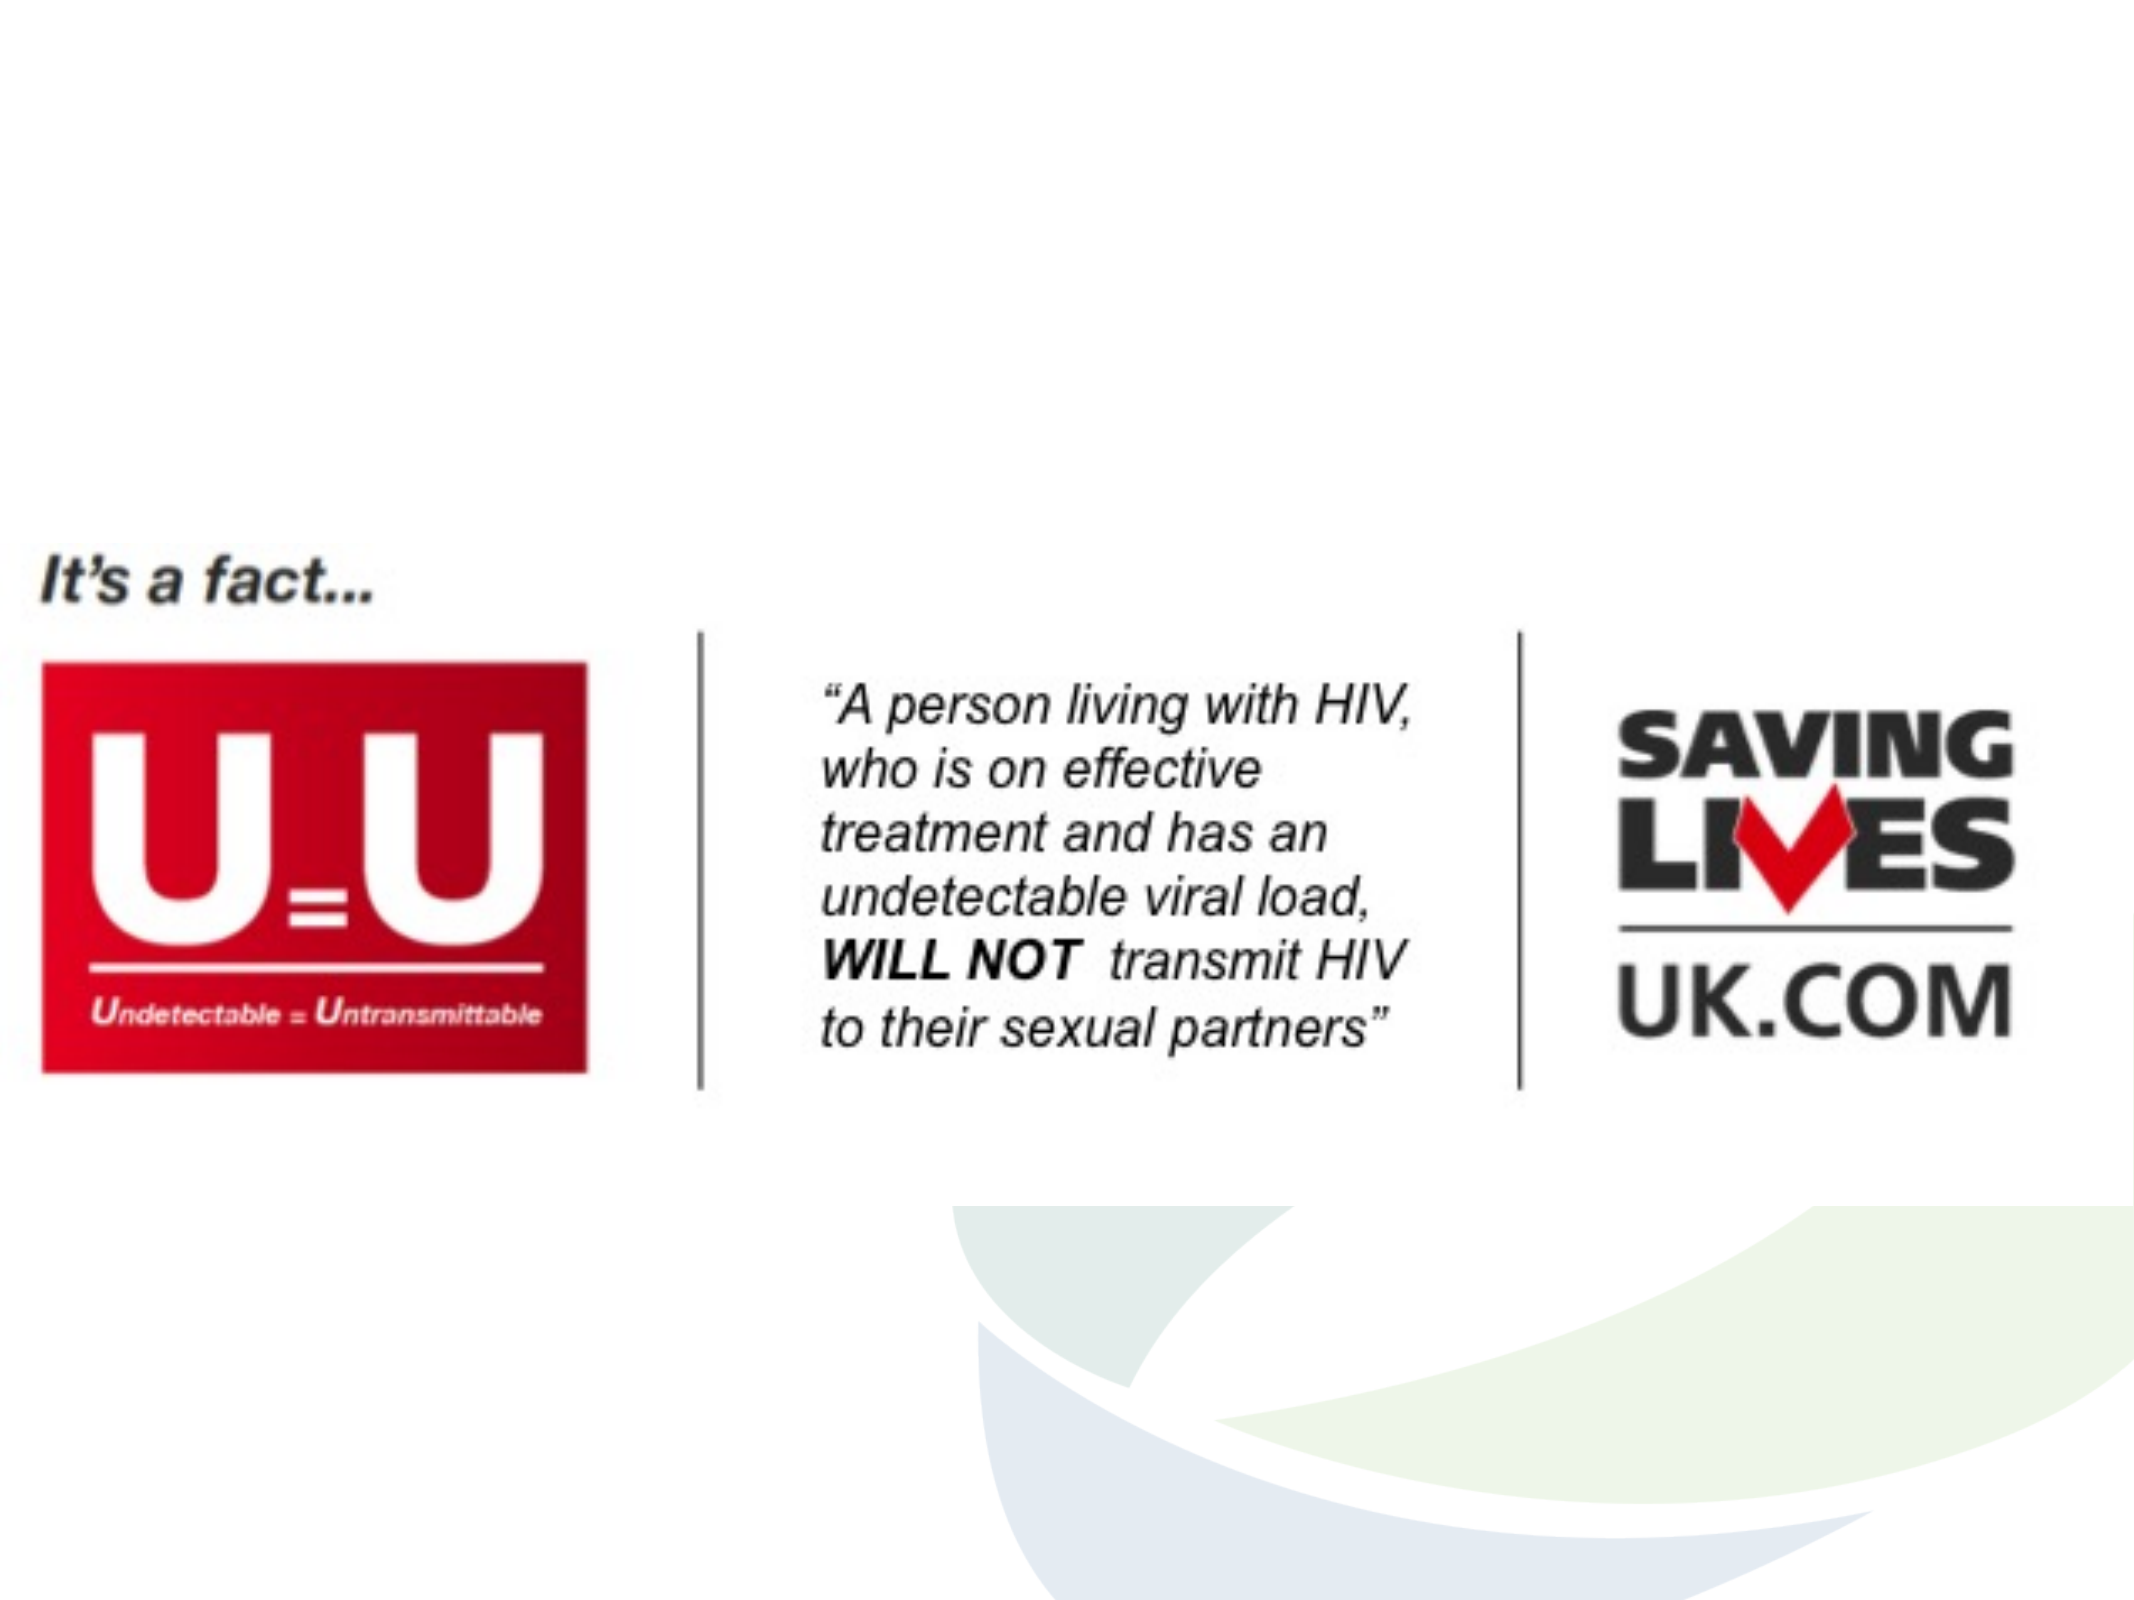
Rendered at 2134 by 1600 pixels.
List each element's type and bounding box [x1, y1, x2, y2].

picture [0, 543, 2134, 1206]
